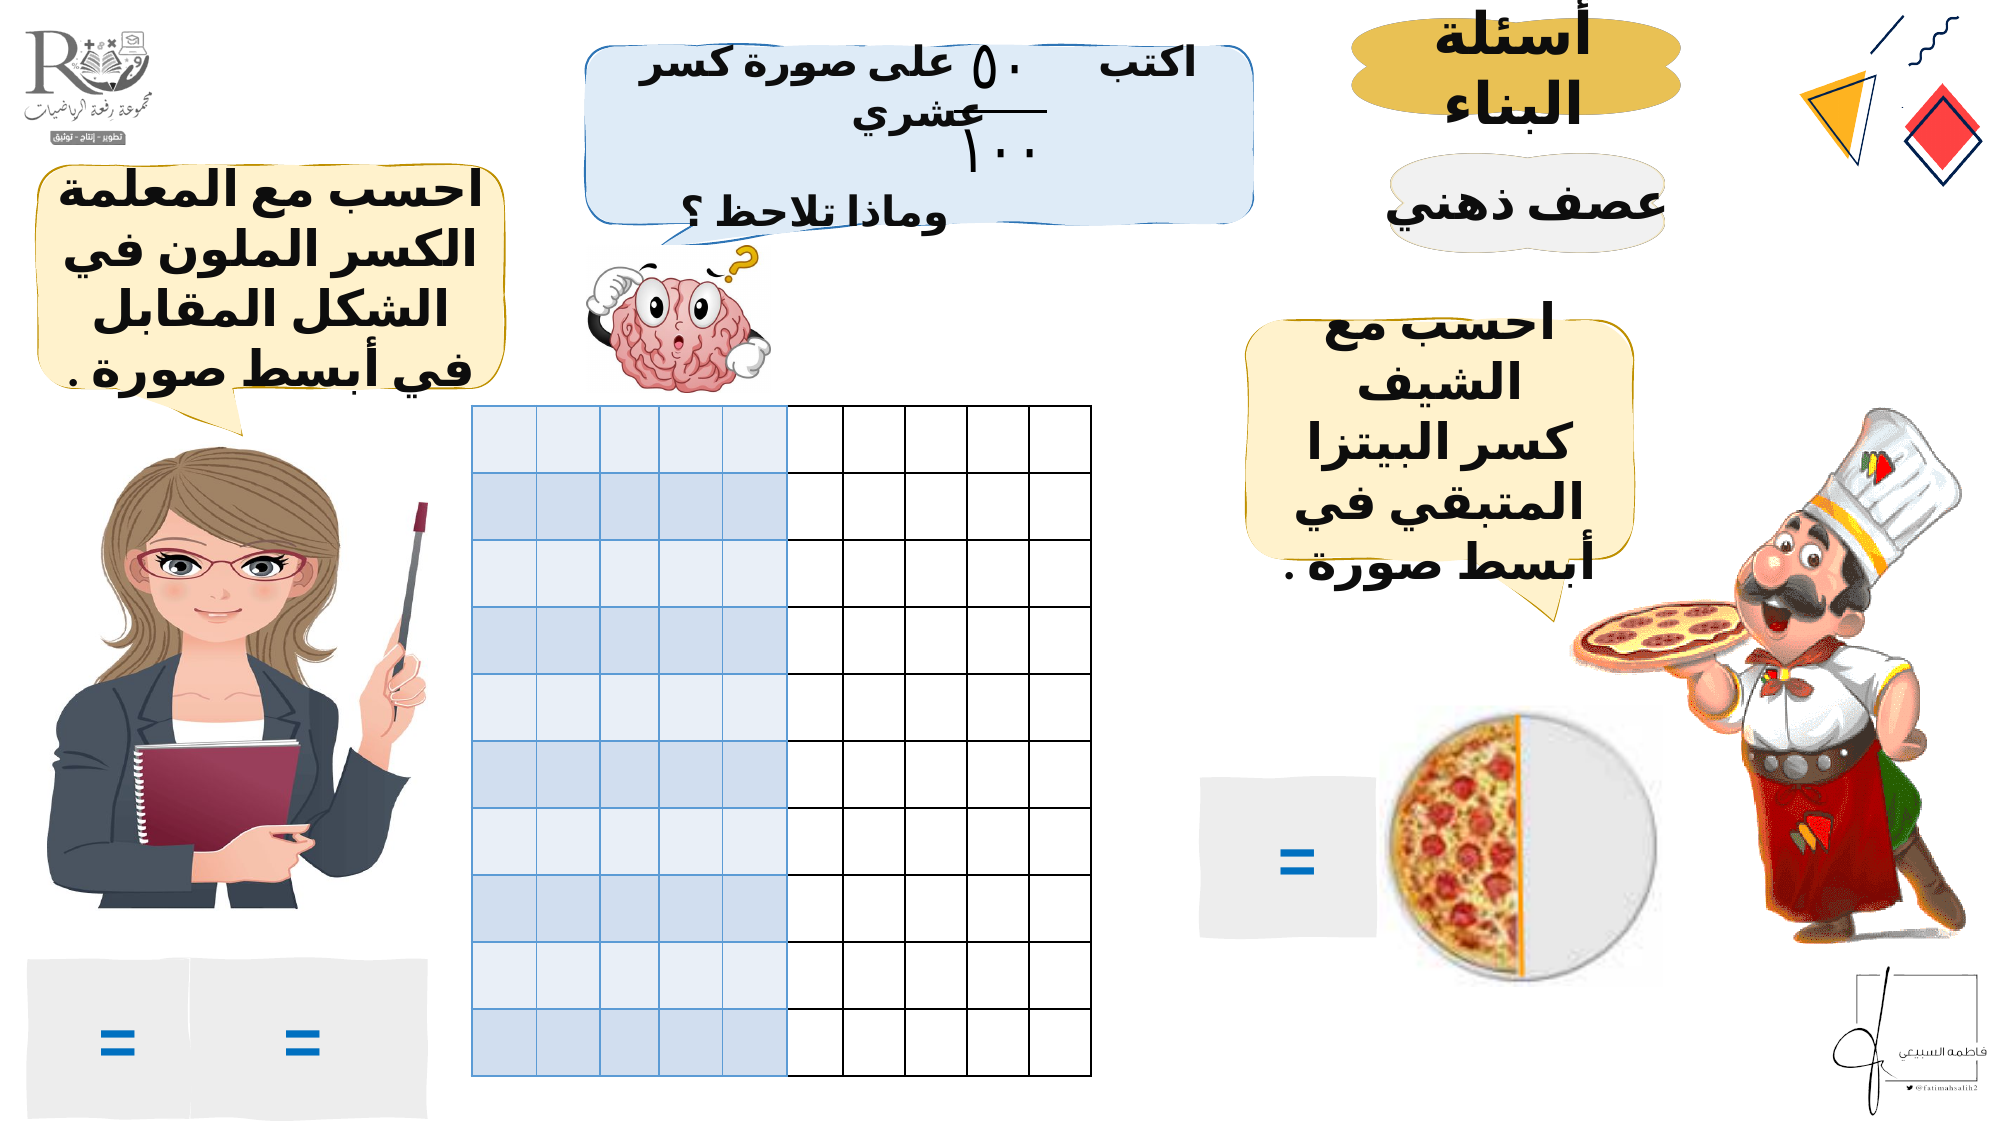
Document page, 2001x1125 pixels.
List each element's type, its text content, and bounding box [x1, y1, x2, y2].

text_box عصف ذهني [1357, 140, 1697, 259]
table_header [537, 407, 599, 472]
table_cell [788, 608, 842, 673]
table_cell [968, 876, 1028, 941]
table_cell [473, 943, 536, 1008]
table_cell [968, 943, 1028, 1008]
table_cell [723, 742, 786, 807]
table_cell [844, 541, 904, 606]
picture [1384, 151, 1671, 255]
table_cell [844, 1010, 904, 1075]
table_cell [473, 876, 536, 941]
table_cell [906, 675, 966, 740]
table_header [723, 407, 786, 472]
table_cell [968, 1010, 1028, 1075]
table_cell [788, 742, 842, 807]
table_cell [660, 675, 722, 740]
table_cell [1030, 608, 1090, 673]
table_cell [601, 608, 658, 673]
table_cell [788, 943, 842, 1008]
table_cell [968, 474, 1028, 539]
table_header [660, 407, 722, 472]
table_cell [844, 809, 904, 874]
table_cell [1030, 809, 1090, 874]
table_cell [537, 608, 599, 673]
table_cell [660, 876, 722, 941]
table_cell [1030, 675, 1090, 740]
table_cell [1030, 1010, 1090, 1075]
table_cell [601, 474, 658, 539]
table_cell [788, 541, 842, 606]
table_cell [723, 541, 786, 606]
picture [46, 405, 428, 950]
table_cell [473, 474, 536, 539]
table_cell [906, 742, 966, 807]
table_cell [537, 876, 599, 941]
table_cell [906, 876, 966, 941]
table_cell [906, 474, 966, 539]
table_cell [660, 742, 722, 807]
table_cell [844, 876, 904, 941]
table_cell [906, 809, 966, 874]
table_cell [906, 608, 966, 673]
table_cell [723, 876, 786, 941]
table_cell [601, 809, 658, 874]
table_cell [601, 541, 658, 606]
table_cell [1030, 474, 1090, 539]
table_cell [723, 474, 786, 539]
table_cell [601, 1010, 658, 1075]
table_header [906, 407, 966, 472]
table_header [1030, 407, 1090, 472]
table_cell [537, 474, 599, 539]
table_cell [473, 675, 536, 740]
text_box احسب مع الشيف كسر البيتزا المتبقي في أبسط صورة . [1244, 317, 1635, 623]
picture [21, 15, 155, 148]
table_cell [601, 943, 658, 1008]
table_cell [660, 809, 722, 874]
table_cell [537, 541, 599, 606]
table_cell [788, 876, 842, 941]
table_cell [968, 675, 1028, 740]
table_cell [473, 809, 536, 874]
text_box احسب مع المعلمة الكسر الملون في الشكل المقابل في أبسط صورة . [34, 163, 507, 405]
table_cell [1030, 541, 1090, 606]
table_cell [660, 608, 722, 673]
table_cell [723, 809, 786, 874]
table_cell [844, 675, 904, 740]
table_cell [660, 943, 722, 1008]
picture [1799, 0, 1983, 187]
table_cell [601, 876, 658, 941]
table_header [601, 407, 658, 472]
table_header [473, 407, 536, 472]
picture [1344, 16, 1688, 117]
text_box اكتب على صورة كسر عشري وماذا تلاحظ ؟ [583, 43, 1255, 245]
table_cell [788, 809, 842, 874]
table_cell [906, 541, 966, 606]
table_cell [788, 1010, 842, 1075]
picture [586, 245, 771, 393]
table_cell [537, 809, 599, 874]
table_header [968, 407, 1028, 472]
table_cell [723, 608, 786, 673]
table_cell [844, 943, 904, 1008]
table_cell [906, 943, 966, 1008]
table_cell [601, 742, 658, 807]
table_cell [723, 1010, 786, 1075]
table_cell [473, 541, 536, 606]
table_cell [844, 742, 904, 807]
table_cell [906, 1010, 966, 1075]
table_cell [723, 943, 786, 1008]
table_cell [968, 809, 1028, 874]
table_cell [537, 1010, 599, 1075]
table_cell [473, 608, 536, 673]
table_cell [788, 675, 842, 740]
table_cell [473, 742, 536, 807]
table_cell [844, 608, 904, 673]
table_cell [537, 742, 599, 807]
table_cell [968, 541, 1028, 606]
picture [1825, 963, 2000, 1120]
table_cell [1030, 876, 1090, 941]
text_box أسئلة البناء [1343, 7, 1684, 126]
table_cell [723, 675, 786, 740]
table_cell [601, 675, 658, 740]
table_header [788, 407, 842, 472]
table_cell [1030, 943, 1090, 1008]
table_cell [660, 1010, 722, 1075]
table_cell [968, 608, 1028, 673]
table_cell [660, 541, 722, 606]
picture [1357, 405, 1981, 988]
table_cell [473, 1010, 536, 1075]
table_cell [788, 474, 842, 539]
table_cell [844, 474, 904, 539]
table_cell [660, 474, 722, 539]
table_cell [537, 943, 599, 1008]
table_cell [537, 675, 599, 740]
table_header [844, 407, 904, 472]
table_cell [968, 742, 1028, 807]
table_cell [1030, 742, 1090, 807]
